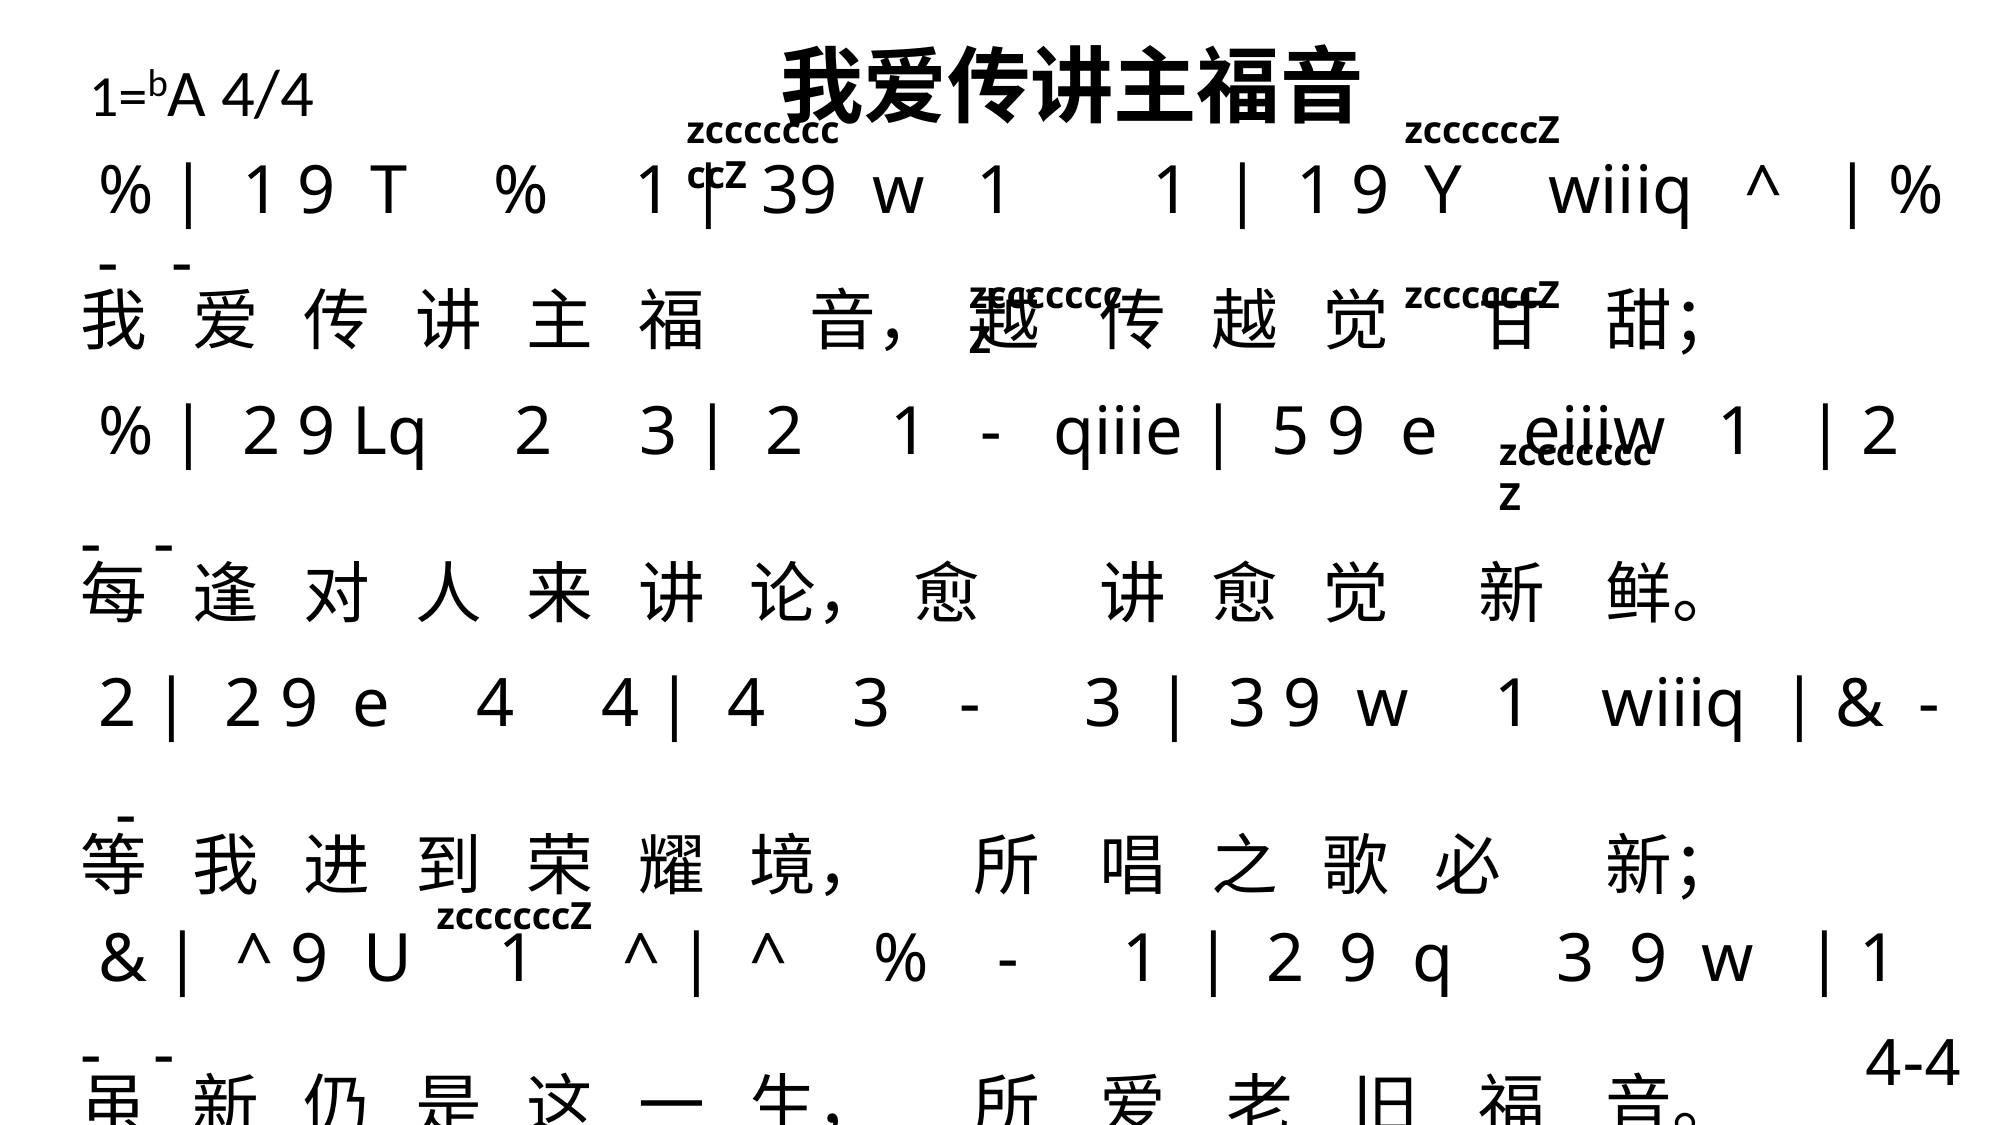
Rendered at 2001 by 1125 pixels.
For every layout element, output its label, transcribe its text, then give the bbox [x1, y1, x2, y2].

text_box zccccccZ [421, 884, 614, 945]
text_box zcccccccZ [954, 263, 1147, 368]
text_box zccccccZ [1389, 98, 1582, 159]
text_box % | 1 9 T % 1 | 39 w 1 1 | 1 9 Y wiiiq ^ | % - - 我 爱 传 讲 主 福 音， 越 传 越 觉 甘 甜； % | 2 9 Lq 2 3 | 2 1 - qiiie | 5 9 e eiiiw 1 | 2 - - 每 逢 对 人 来 讲 论， 愈 讲 愈 觉 新 鲜。 2 | 2 9 e 4 4 | 4 3 - 3 | 3 9 w 1 wiiiq | & - - 等 我 进 到 荣 耀 境， 所 唱 之 歌 必 新； & | ^ 9 U 1 ^ | ^ % - 1 | 2 9 q 3 9 w | 1 - - 虽 新 仍 是 这 一 生， 所 爱 老 旧 福 音。 % | % 9 U 2 9 e | 2 1 - 1 | 1 9 r 4 4 | 4 3 - 我 爱 传 讲 主 福 音， 传 讲 老 旧 的 福 音； 3 | 5 9 e eiiw 1 | 2 1 - ^ | % 1 2 9 q | 1 - - \ 传 讲 耶 稣 爱 罪 人， 传 讲 耶 稣 救 恩。 [66, 148, 1962, 1125]
title 1=bA 4/4 我爱传讲主福音 [73, 0, 1985, 178]
text_box zcccccccccZ [671, 98, 864, 204]
text_box 4-4 [1850, 1011, 2000, 1107]
text_box zcccccccZ [1484, 420, 1677, 526]
text_box zccccccZ [1389, 263, 1582, 323]
